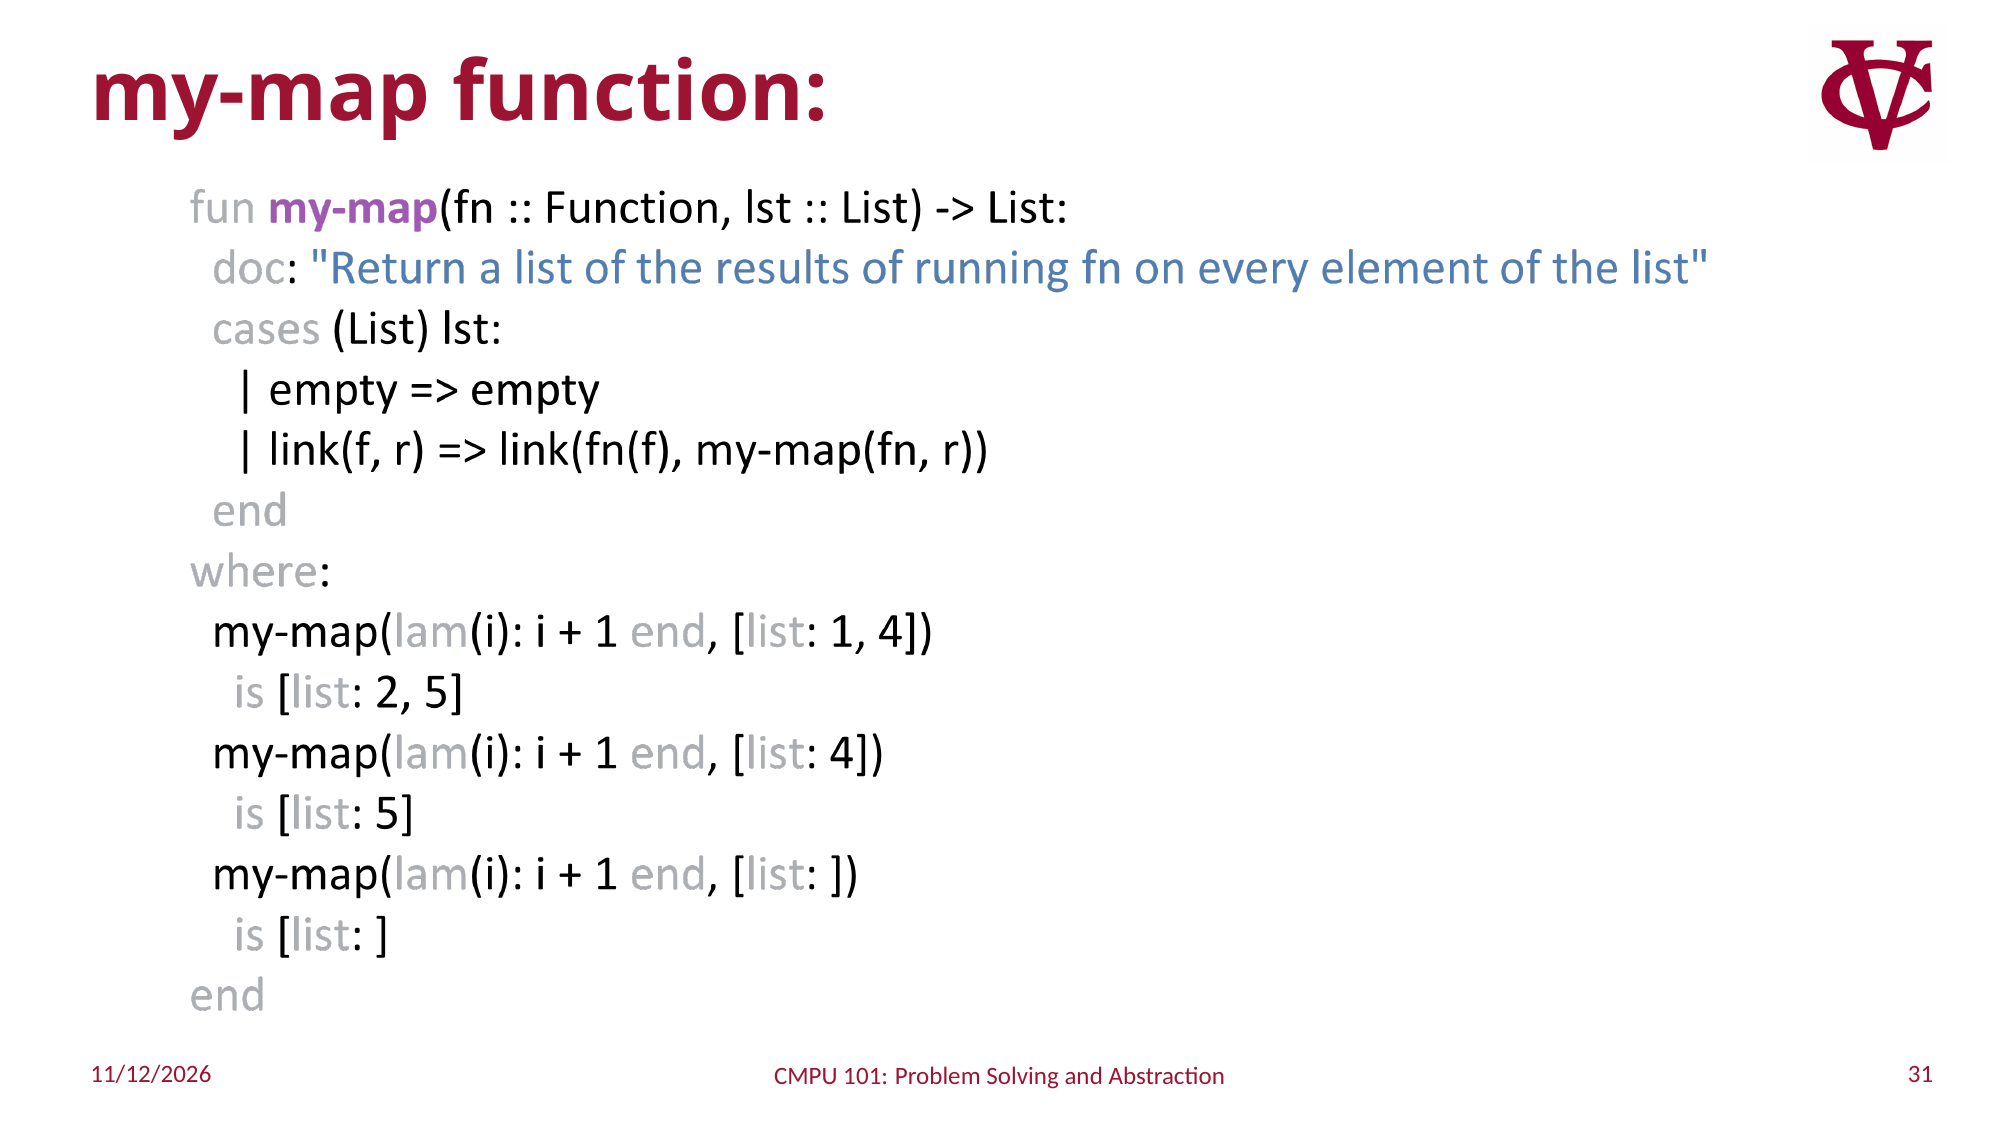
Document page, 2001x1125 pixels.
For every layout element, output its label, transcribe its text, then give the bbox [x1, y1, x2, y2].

title my-map function: [75, 37, 159, 151]
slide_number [75, 1042, 159, 1103]
slide_number 31 [1841, 1042, 1949, 1103]
picture [159, 24, 1949, 1125]
